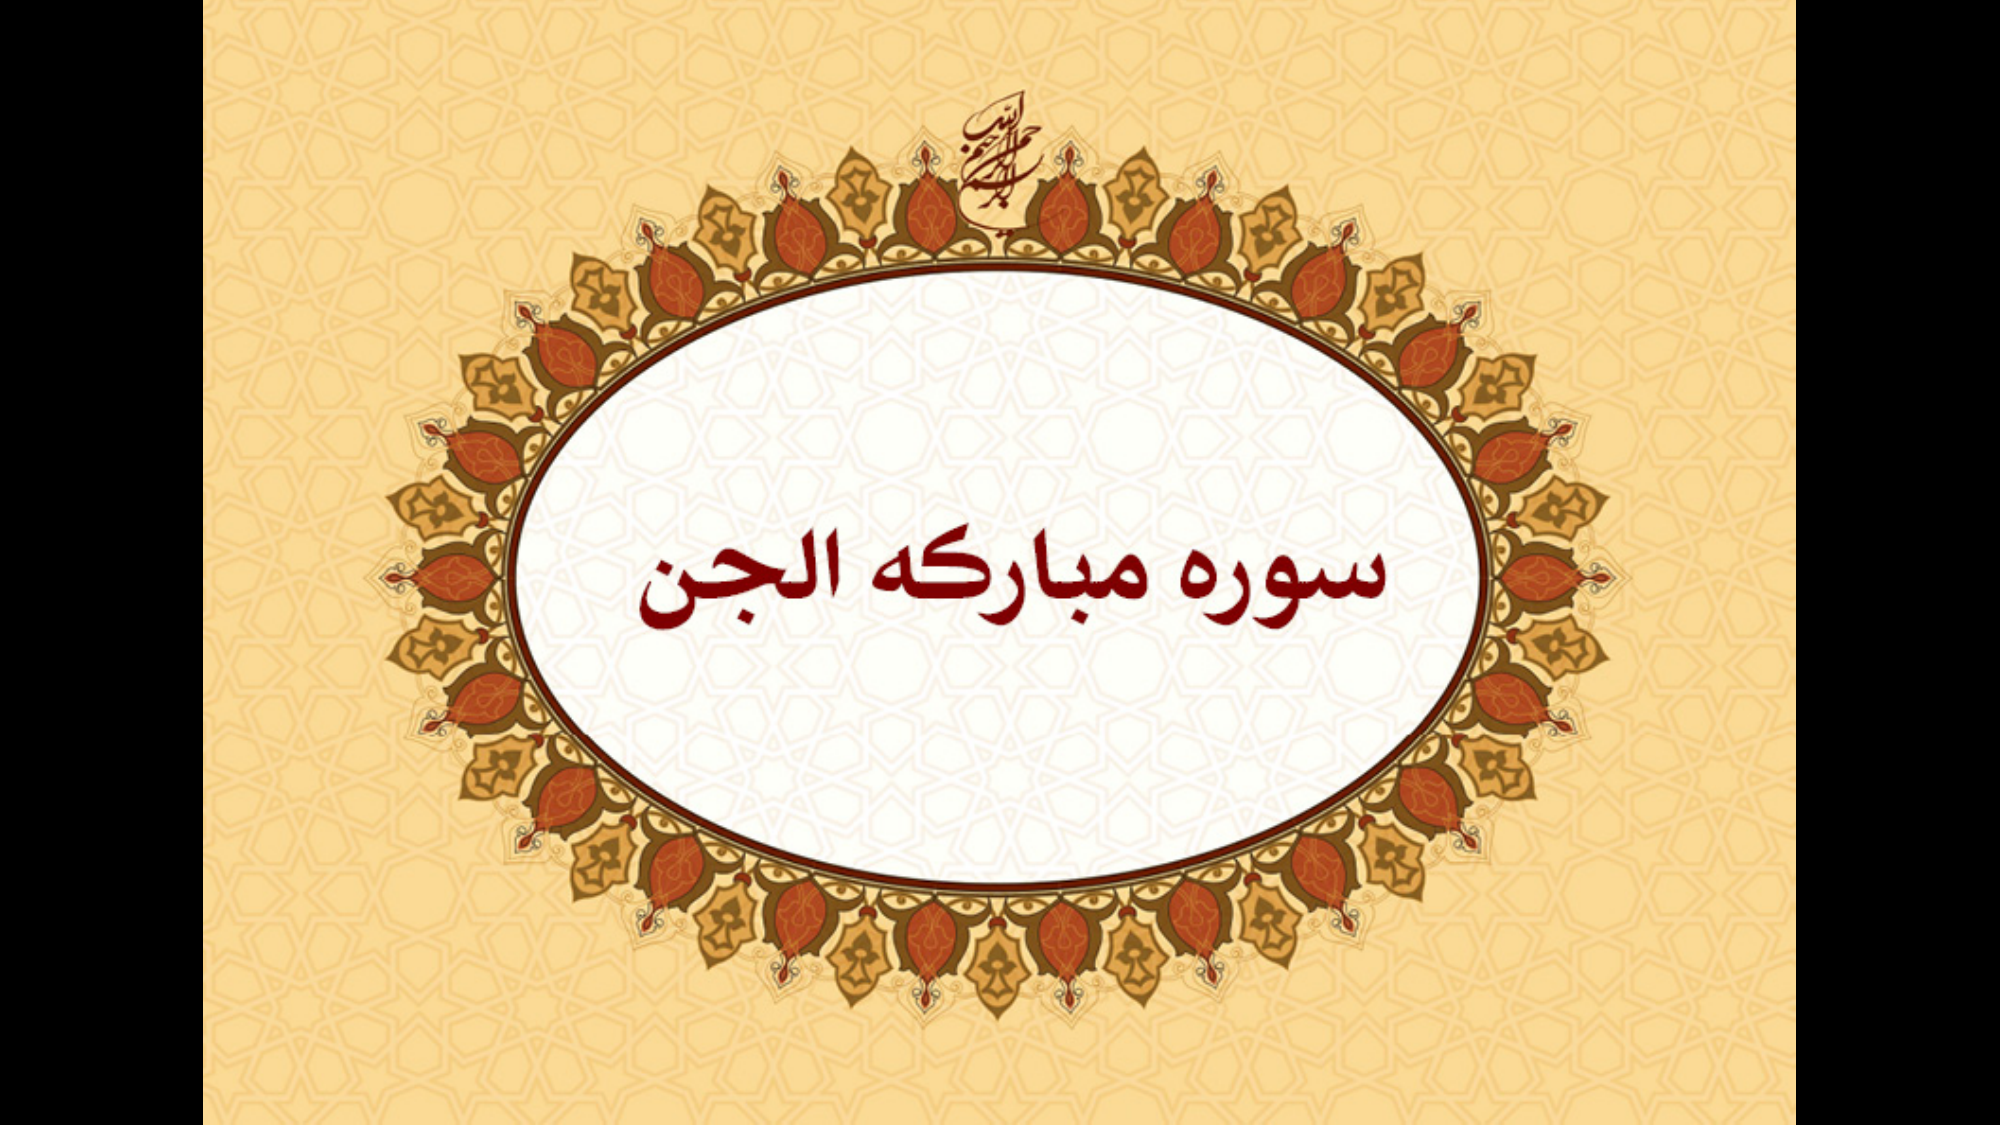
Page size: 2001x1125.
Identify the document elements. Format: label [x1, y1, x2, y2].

picture [203, 0, 1796, 1125]
